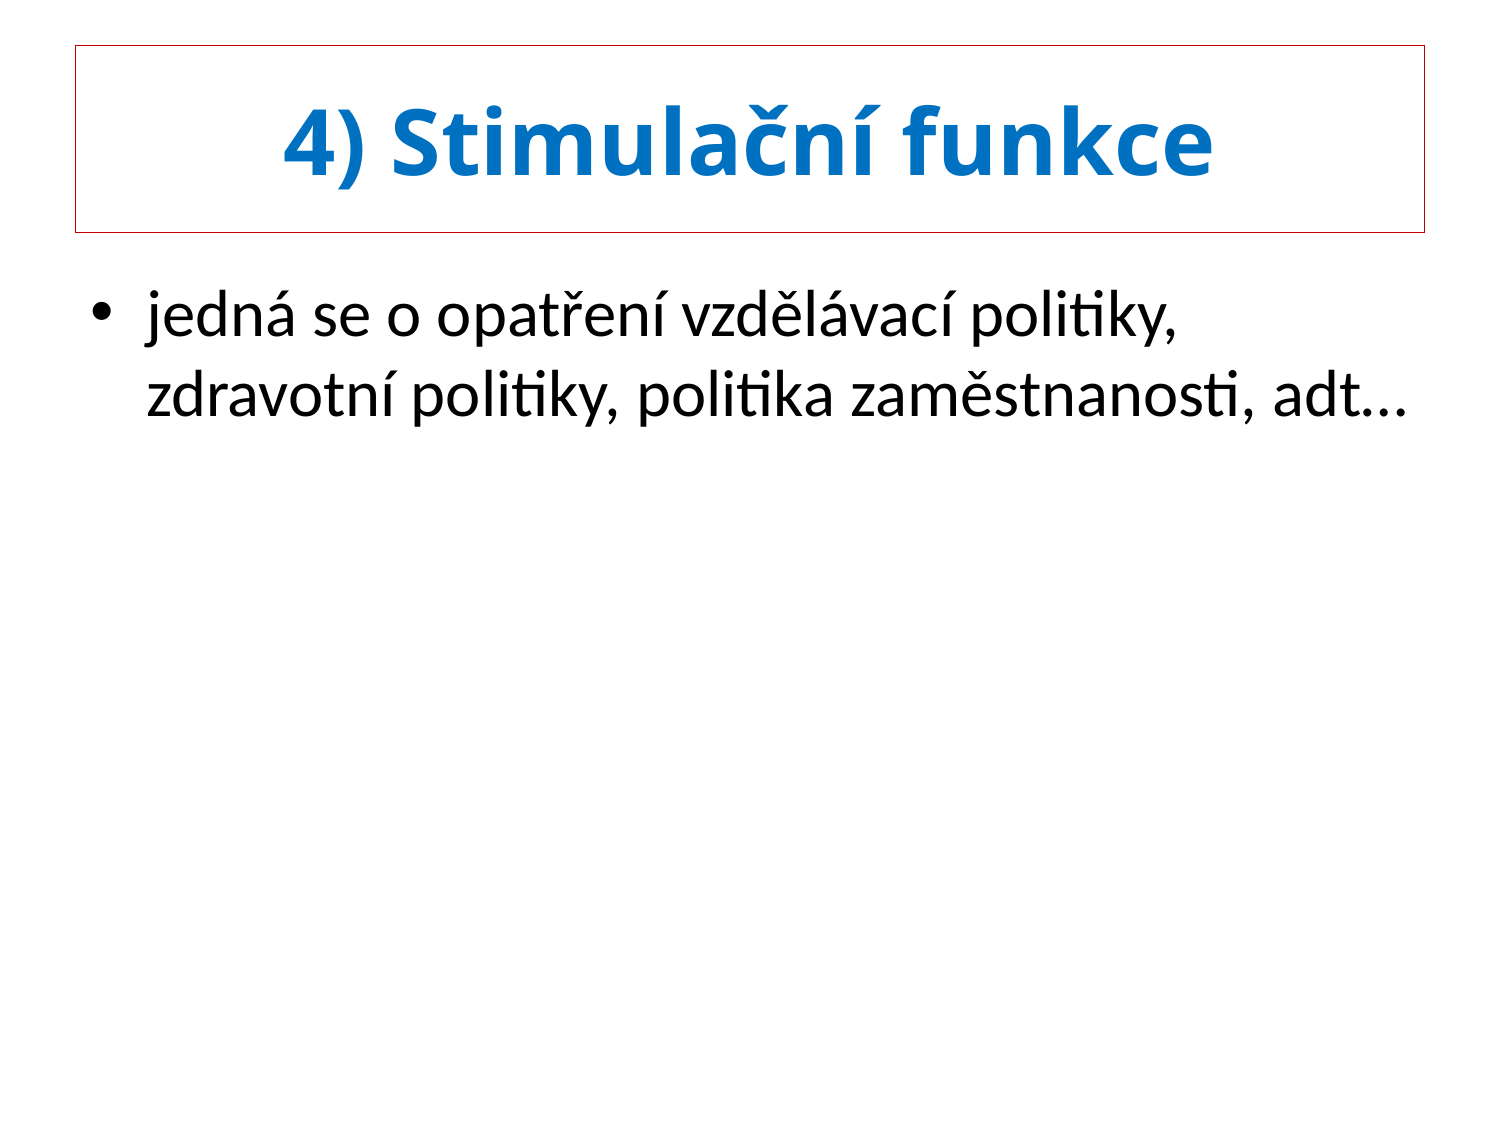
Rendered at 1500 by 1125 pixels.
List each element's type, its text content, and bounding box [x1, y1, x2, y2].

list jedná se o opatření vzdělávací politiky, zdravotní politiky, politika zaměstnanosti, adt… [75, 262, 1425, 1005]
title 4) Stimulační funkce [75, 45, 1425, 233]
